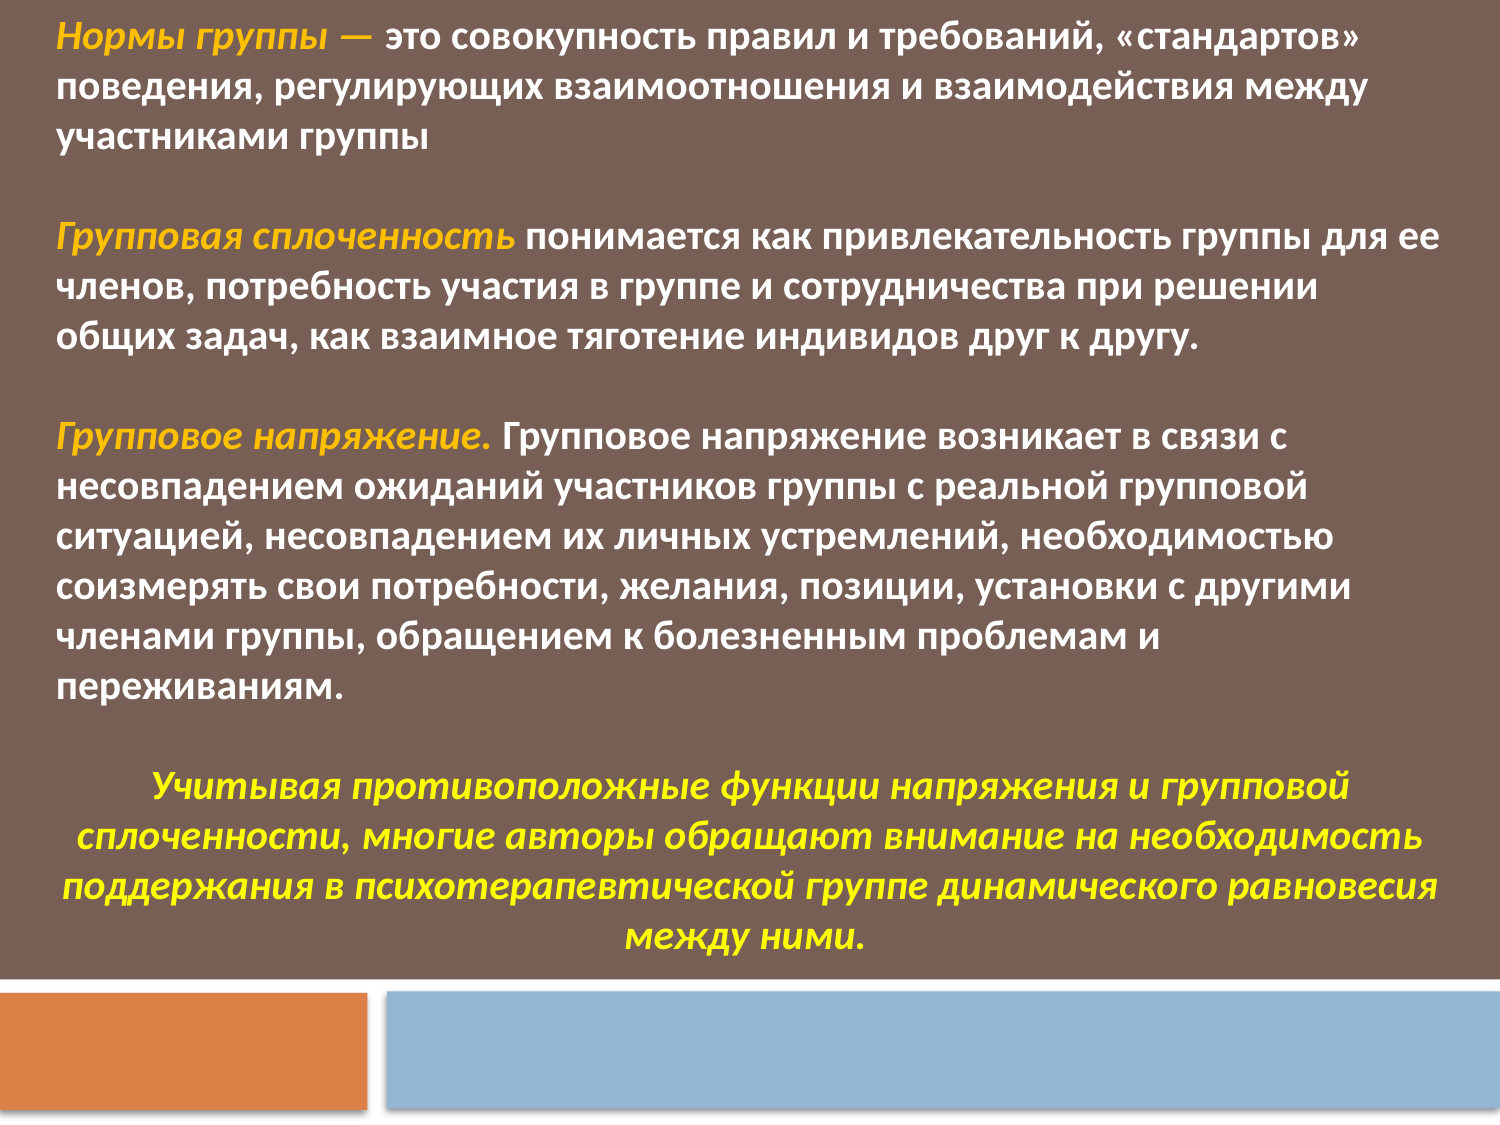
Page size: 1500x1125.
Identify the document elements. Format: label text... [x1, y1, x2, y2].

text_box Нормы группы — это совокупность правил и требований, «стандартов» поведения, регулирующих взаимоотношения и взаимодействия между участниками группы Групповая сплоченность понимается как привлекательность группы для ее членов, потребность участия в группе и сотрудничества при решении общих задач, как взаимное тяготение индивидов друг к другу. Групповое напряжение. Групповое напряжение возникает в связи с несовпадением ожиданий участников группы с реальной групповой ситуацией, несовпадением их личных устремлений, необходимостью соизмерять свои потребности, желания, позиции, установки с другими членами группы, обращением к болезненным проблемам и переживаниям. Учитывая противоположные функции напряжения и групповой сплоченности, многие авторы обращают внимание на необходимость поддержания в психотерапевтической группе динамического равновесия между ними. [41, 0, 1459, 966]
